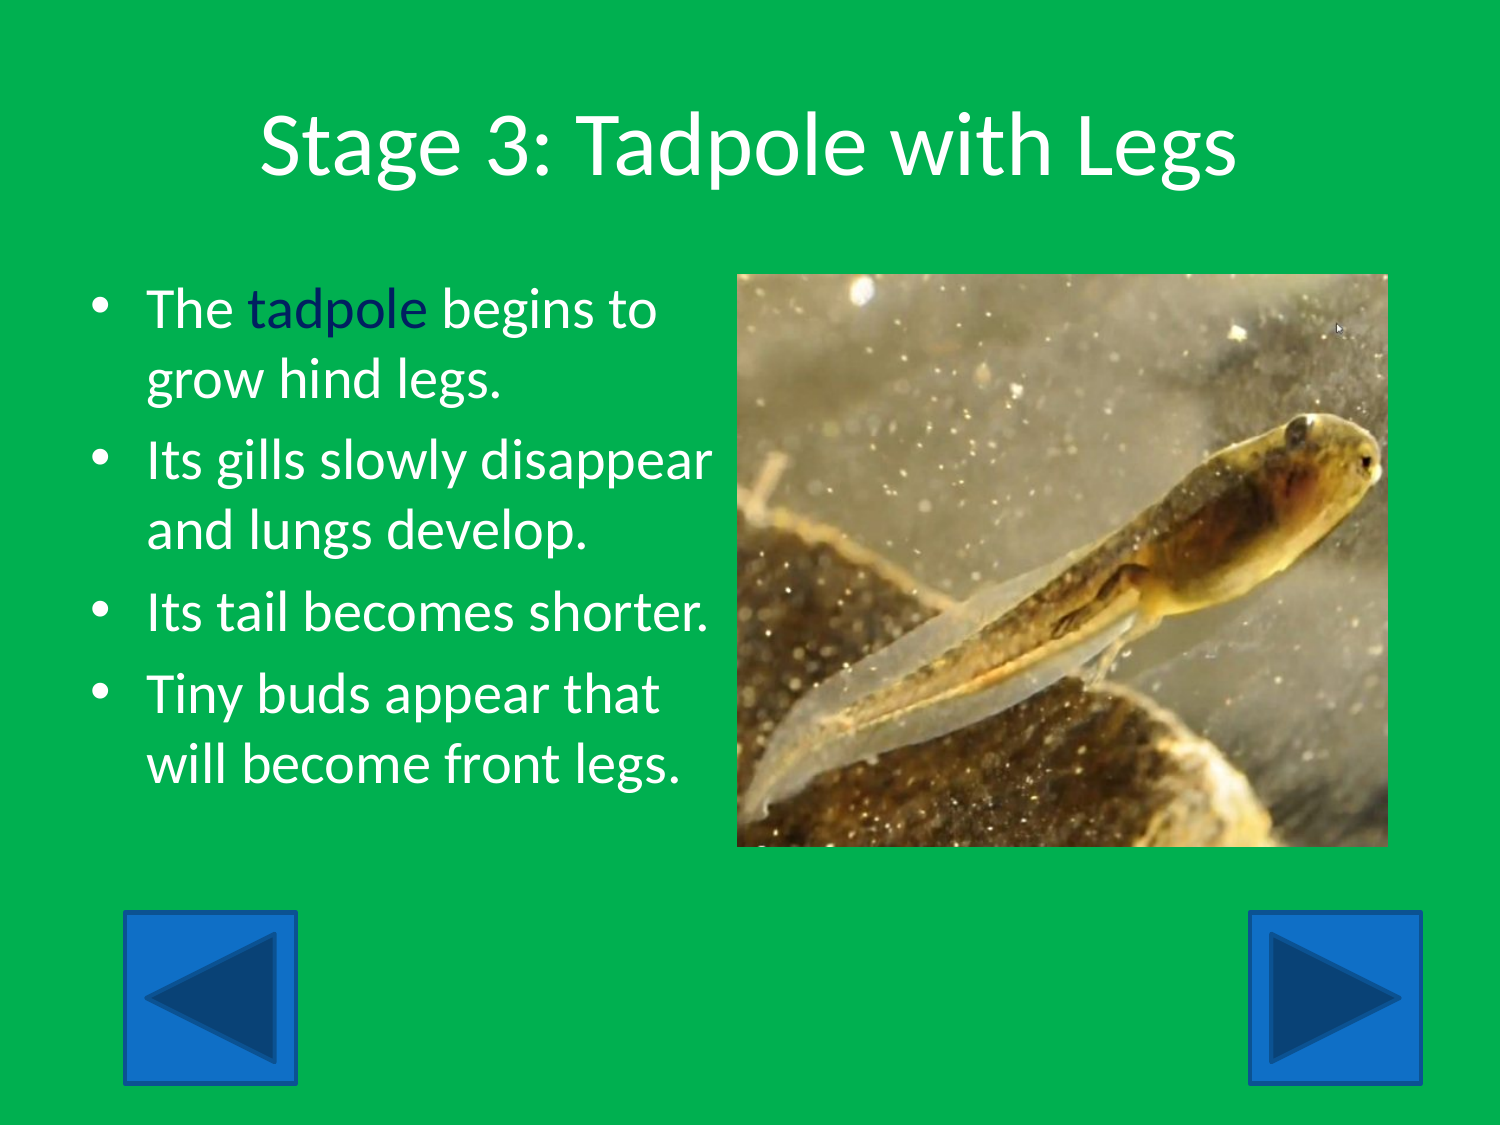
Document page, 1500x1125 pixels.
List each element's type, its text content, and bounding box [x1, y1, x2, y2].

text_box [123, 910, 298, 1086]
text_box [1248, 910, 1423, 1086]
title Stage 3: Tadpole with Legs [75, 45, 1425, 233]
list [737, 274, 1388, 848]
list The tadpole begins to grow hind legs. Its gills slowly disappear and lungs develop. Its tail becomes shorter. Tiny buds appear that will become front legs. [75, 262, 738, 1005]
